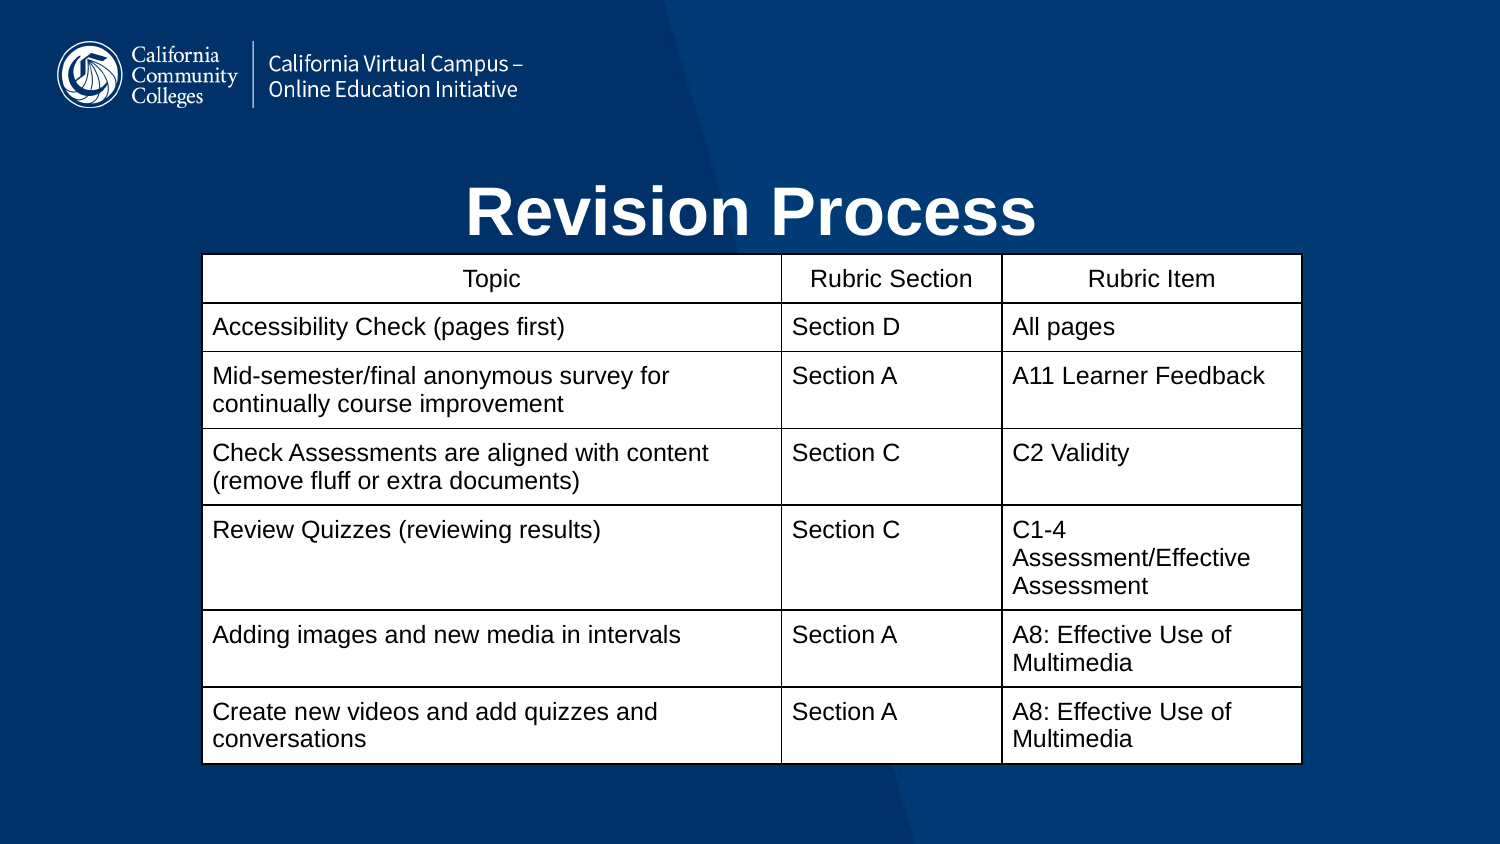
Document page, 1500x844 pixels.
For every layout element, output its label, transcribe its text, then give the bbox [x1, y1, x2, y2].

table_cell C2 Validity [1003, 429, 1301, 504]
table_header Rubric Item [1003, 255, 1301, 302]
table_cell Section D [782, 304, 1001, 351]
picture [0, 292, 1500, 844]
table_cell Check Assessments are aligned with content (remove fluff or extra documents) [203, 429, 781, 504]
table_cell Review Quizzes (reviewing results) [203, 506, 781, 609]
table_cell Accessibility Check (pages first) [203, 304, 781, 351]
table_cell A8: Effective Use of Multimedia [1003, 688, 1301, 763]
table_cell A11 Learner Feedback [1003, 352, 1301, 428]
title Revision Process [0, 111, 1500, 292]
table_cell C1-4 Assessment/Effective Assessment [1003, 506, 1301, 609]
table_cell Create new videos and add quizzes and conversations [203, 688, 781, 763]
table_header Rubric Section [782, 255, 1001, 302]
table_cell Section C [782, 506, 1001, 609]
table_cell Section A [782, 611, 1001, 686]
table_cell Section C [782, 429, 1001, 504]
table_cell A8: Effective Use of Multimedia [1003, 611, 1301, 686]
picture [0, 0, 1500, 111]
table_cell All pages [1003, 304, 1301, 351]
table_cell Adding images and new media in intervals [203, 611, 781, 686]
table_cell Mid-semester/final anonymous survey for continually course improvement [203, 352, 781, 428]
table_header Topic [203, 255, 781, 302]
table_cell Section A [782, 688, 1001, 763]
table_cell Section A [782, 352, 1001, 428]
